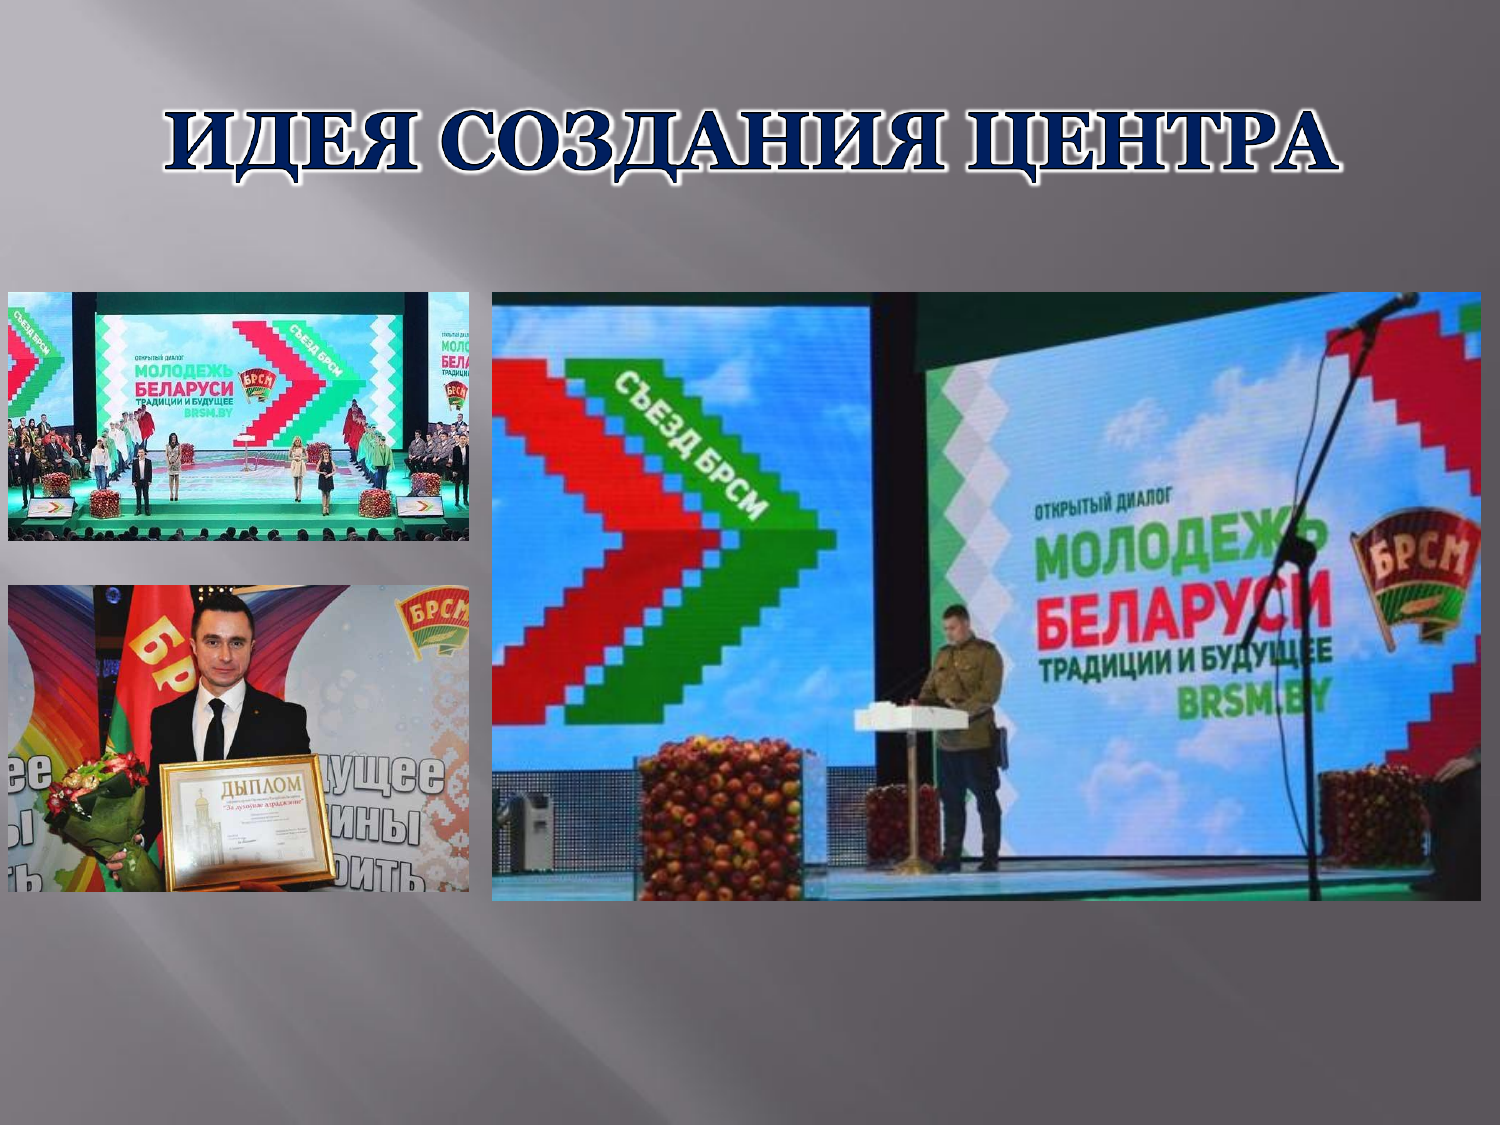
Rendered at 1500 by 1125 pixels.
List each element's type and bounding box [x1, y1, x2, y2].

text_box [107, 59, 1392, 195]
picture [0, 0, 1500, 1125]
